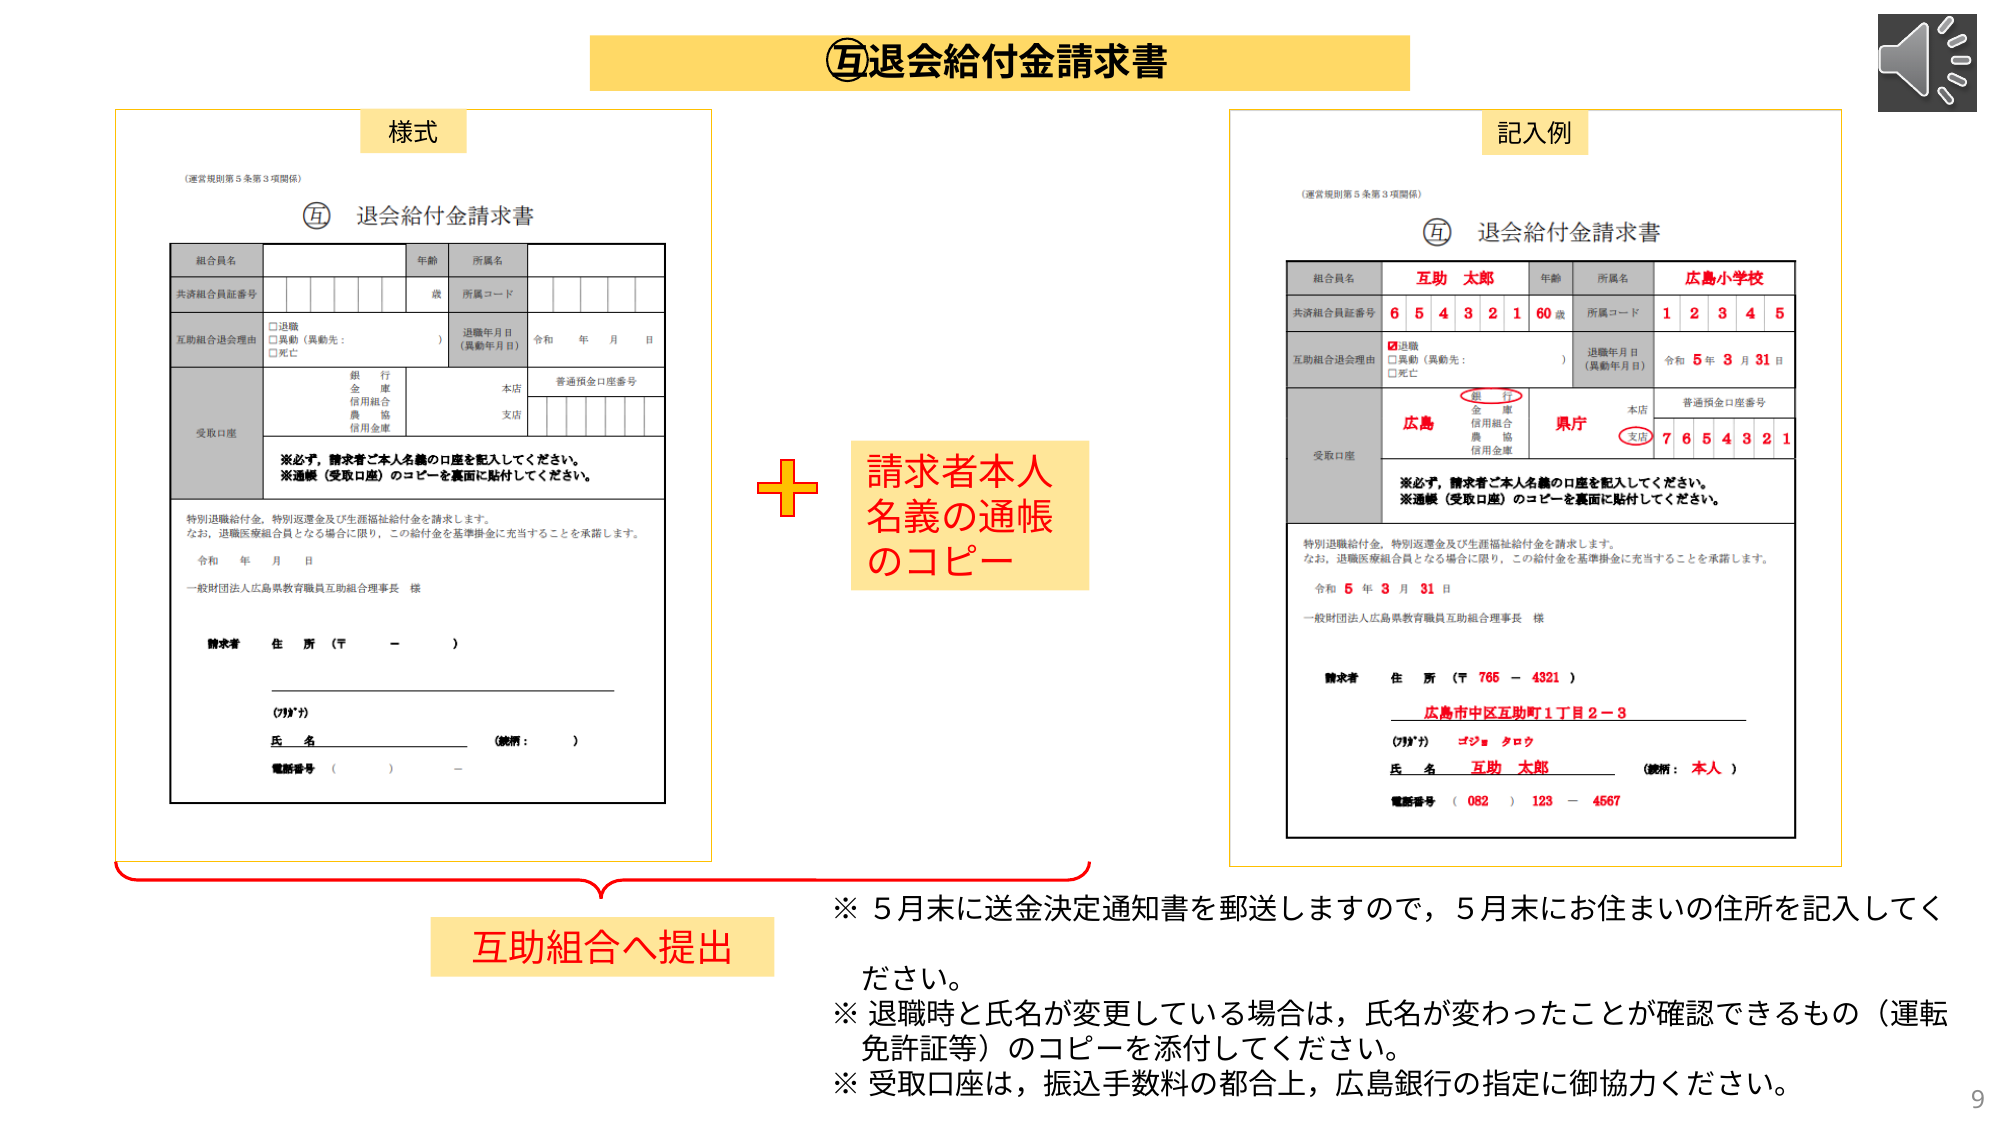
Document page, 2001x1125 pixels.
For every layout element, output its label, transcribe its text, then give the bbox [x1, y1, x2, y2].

text_box [115, 861, 1091, 899]
text_box 互助組合へ提出 [430, 917, 775, 977]
slide_number 9 [1938, 1075, 2000, 1125]
text_box [826, 37, 869, 83]
text_box ※５月末に送金決定通知書を郵送しますので，５月末にお住まいの住所を記入してく ださい。 ※退職時と氏名が変更している場合は，氏名が変わったことが確認できるもの（運転 免許証等）のコピーを添付してください。 ※受取口座は，振込手数料の都合上，広島銀行の指定に御協力ください。 [816, 935, 1982, 1091]
picture [1877, 13, 1978, 114]
picture [115, 109, 712, 862]
picture [1228, 109, 1842, 867]
text_box 互退会給付金請求書 [589, 35, 1411, 91]
text_box [757, 459, 818, 517]
text_box 請求者本人 名義の通帳 のコピー [851, 440, 1090, 591]
